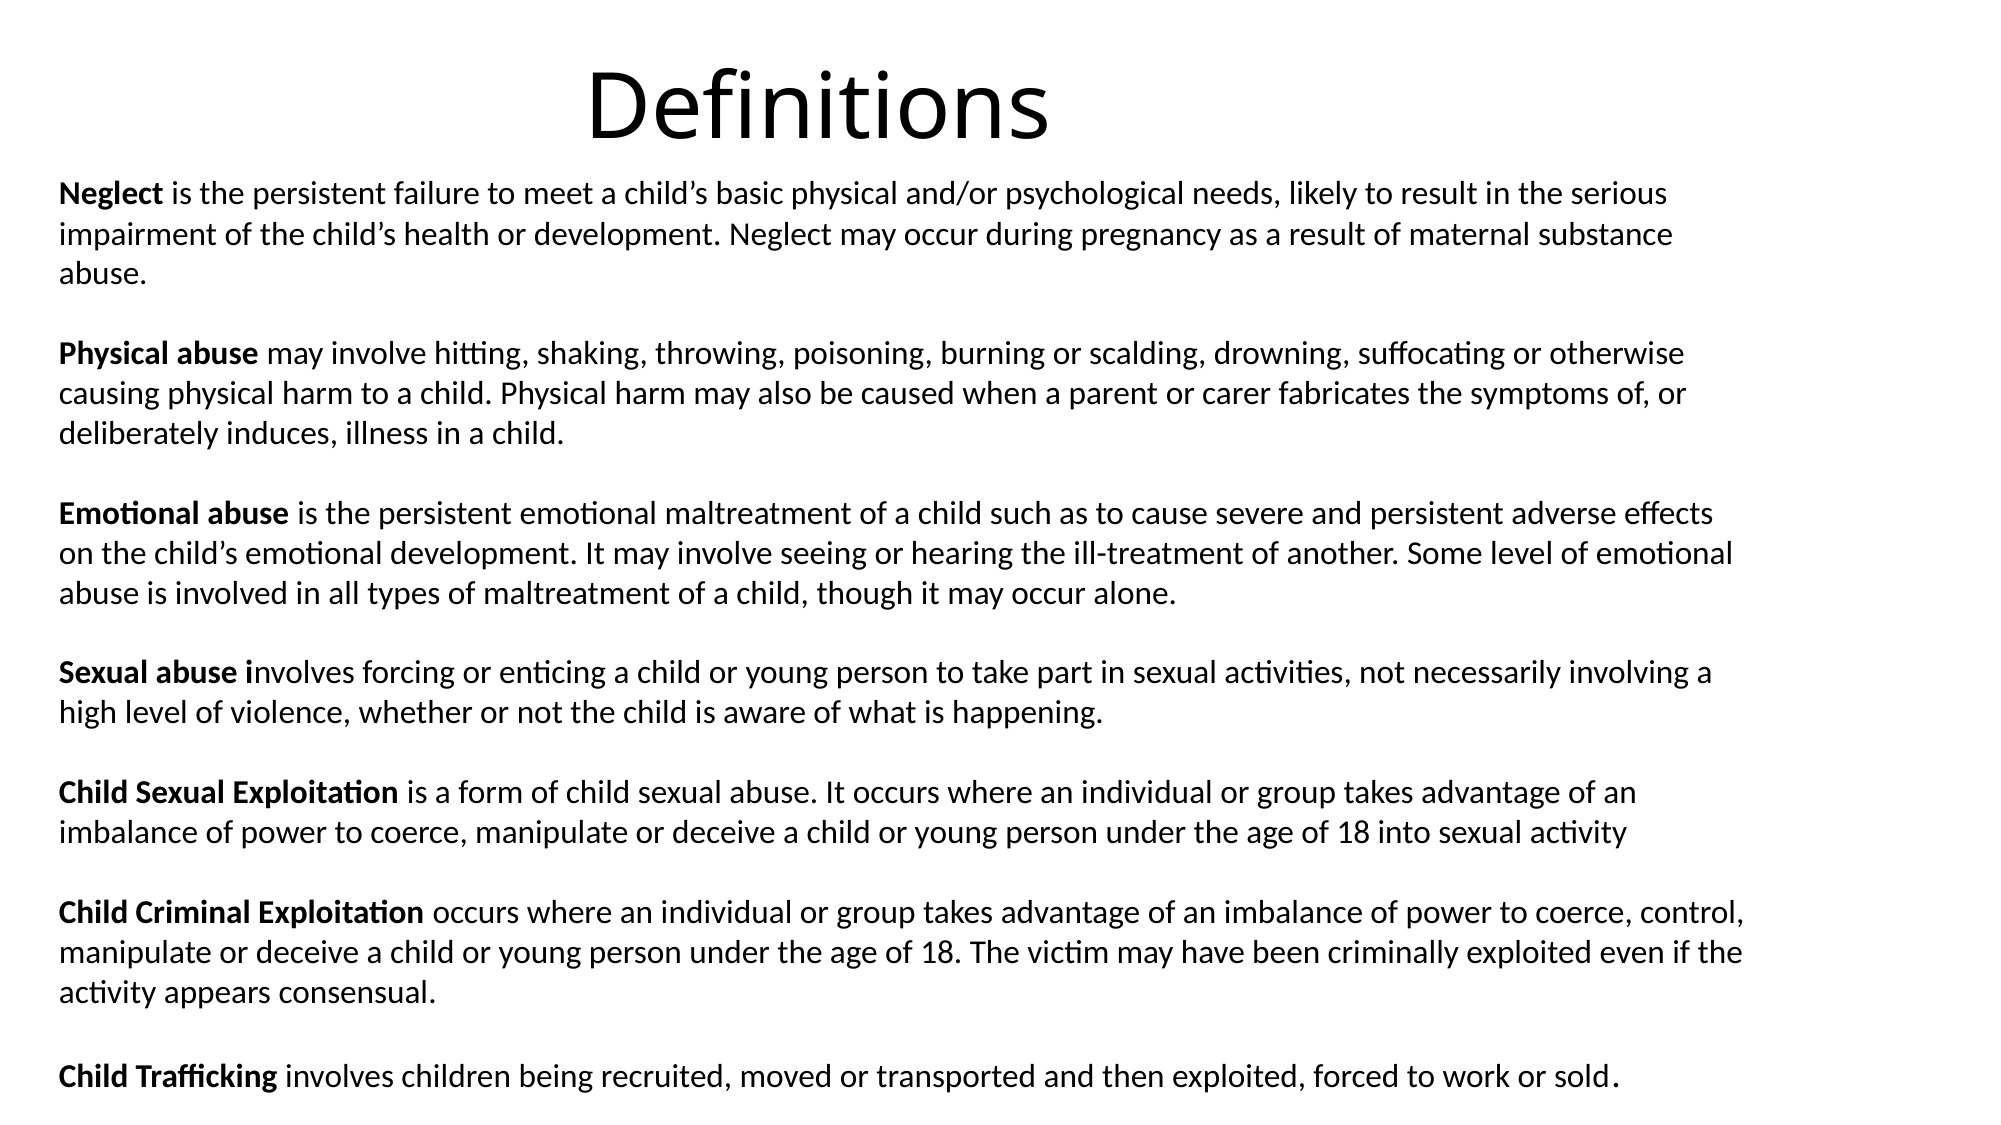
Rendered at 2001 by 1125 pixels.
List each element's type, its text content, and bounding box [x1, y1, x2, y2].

title Definitions [569, 0, 2000, 218]
text_box Neglect is the persistent failure to meet a child’s basic physical and/or psychological needs, likely to result in the serious impairment of the child’s health or development. Neglect may occur during pregnancy as a result of maternal substance abuse. Physical abuse may involve hitting, shaking, throwing, poisoning, burning or scalding, drowning, suffocating or otherwise causing physical harm to a child. Physical harm may also be caused when a parent or carer fabricates the symptoms of, or deliberately induces, illness in a child. Emotional abuse is the persistent emotional maltreatment of a child such as to cause severe and persistent adverse effects on the child’s emotional development. It may involve seeing or hearing the ill-treatment of another. Some level of emotional abuse is involved in all types of maltreatment of a child, though it may occur alone. Sexual abuse involves forcing or enticing a child or young person to take part in sexual activities, not necessarily involving a high level of violence, whether or not the child is aware of what is happening. Child Sexual Exploitation is a form of child sexual abuse. It occurs where an individual or group takes advantage of an imbalance of power to coerce, manipulate or deceive a child or young person under the age of 18 into sexual activity Child Criminal Exploitation occurs where an individual or group takes advantage of an imbalance of power to coerce, control, manipulate or deceive a child or young person under the age of 18. The victim may have been criminally exploited even if the activity appears consensual. Child Trafficking involves children being recruited, moved or transported and then exploited, forced to work or sold. [44, 164, 1770, 1103]
